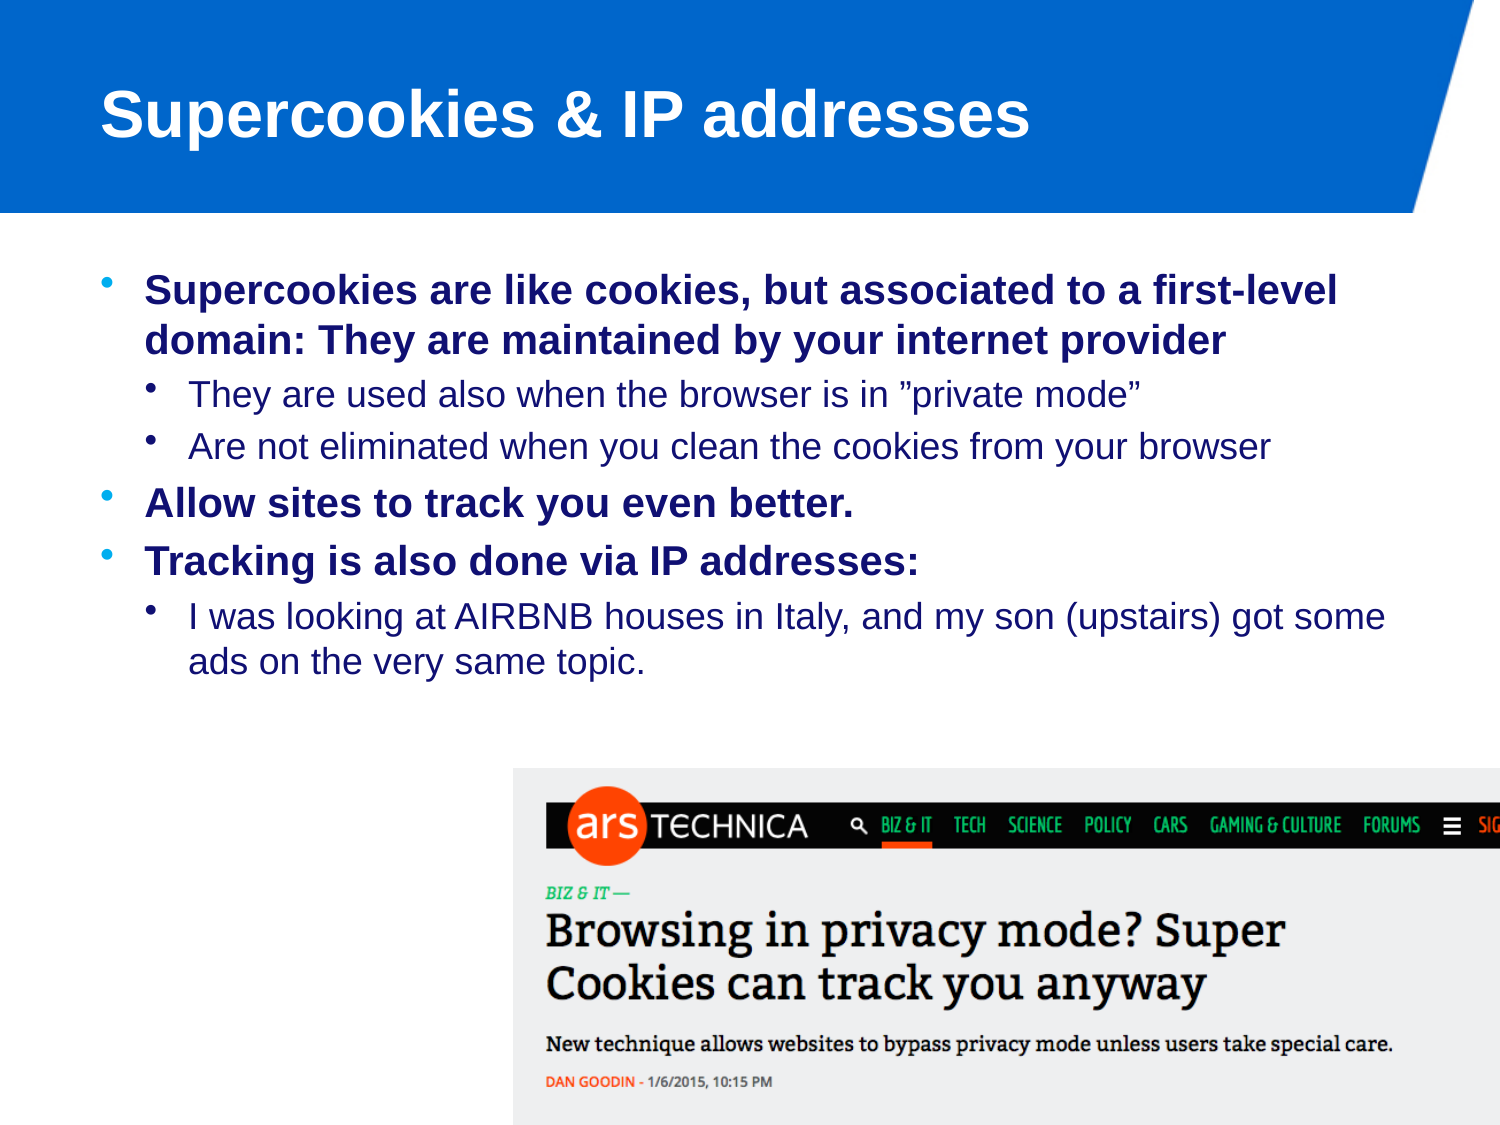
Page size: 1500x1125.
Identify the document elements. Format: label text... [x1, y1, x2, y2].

picture [513, 768, 1500, 1125]
picture [0, 0, 1474, 213]
title Supercookies & IP addresses [100, 35, 1417, 187]
list Supercookies are like cookies, but associated to a first-level domain: They are maintained by your internet provider They are used also when the browser is in ”private mode” Are not eliminated when you clean the cookies from your browser Allow sites to track you even better. Tracking is also done via IP addresses: I was looking at AIRBNB houses in Italy, and my son (upstairs) got some ads on the very same topic. [100, 262, 1412, 942]
